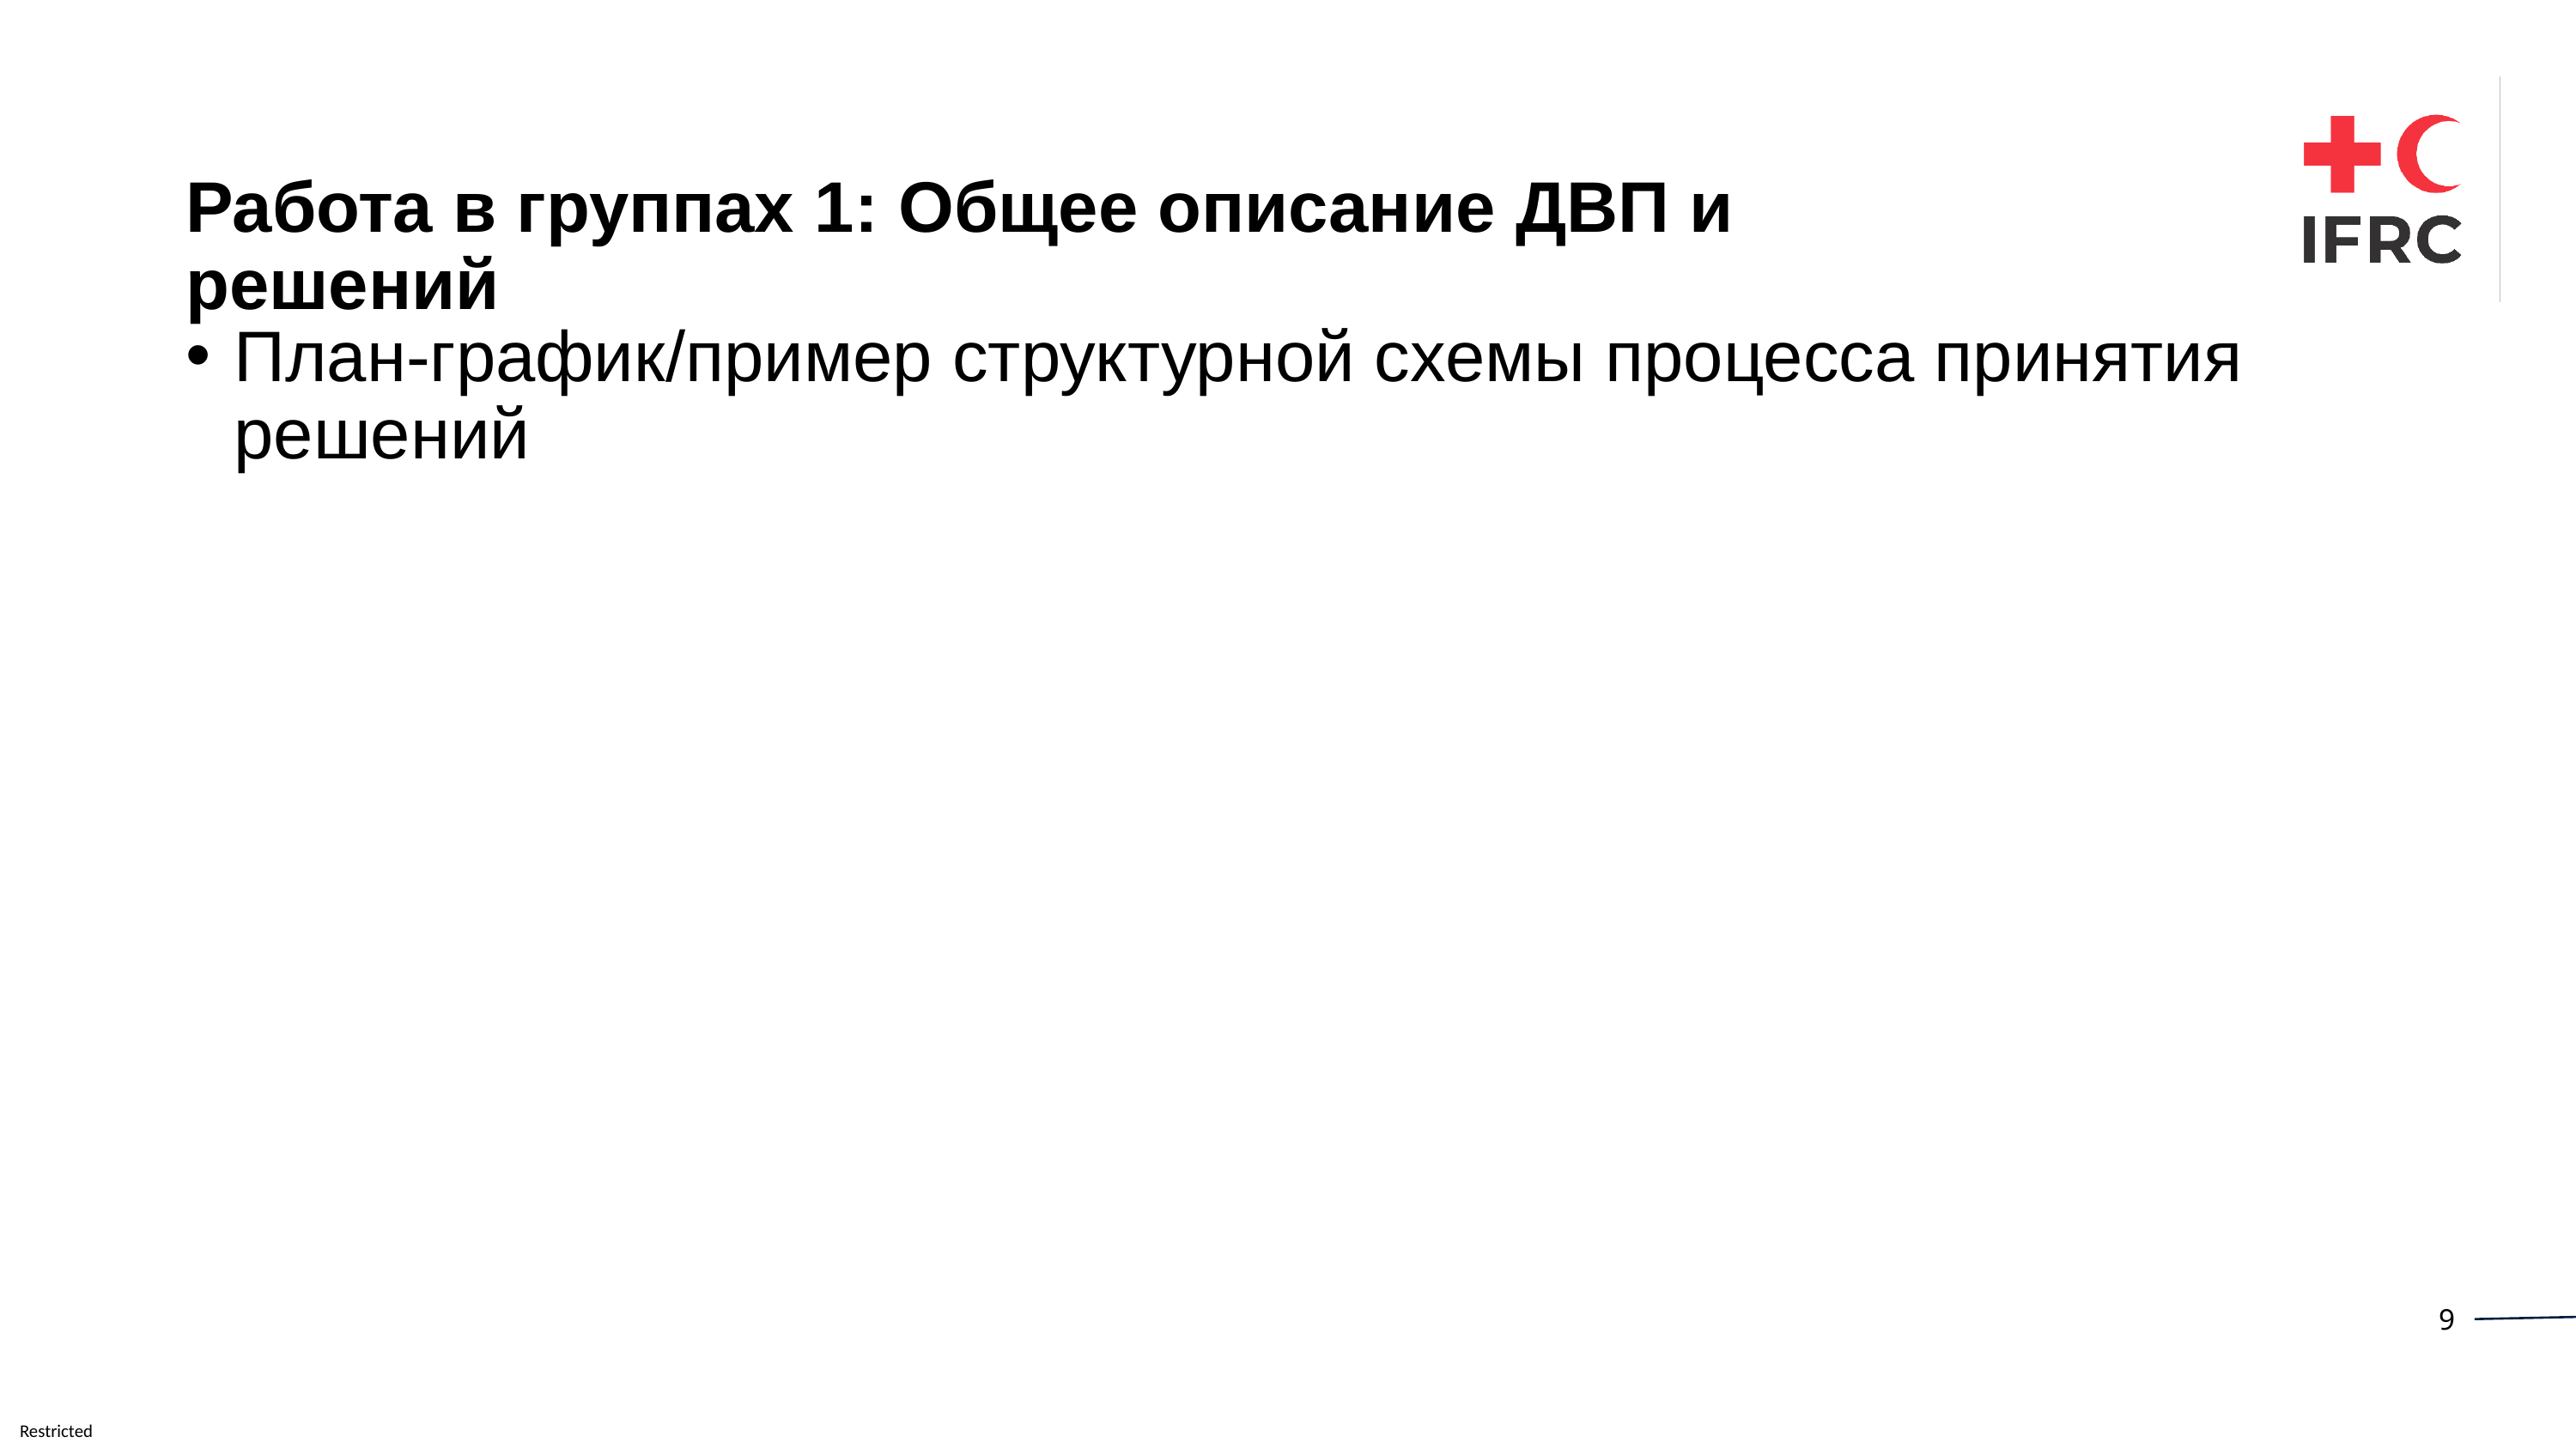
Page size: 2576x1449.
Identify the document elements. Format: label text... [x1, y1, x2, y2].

picture [2189, 0, 2576, 379]
text_box План-график/пример структурной схемы процесса принятия решений [173, 313, 2327, 1285]
text_box Работа в группах 1: Общее описание ДВП и решений [173, 163, 2070, 313]
